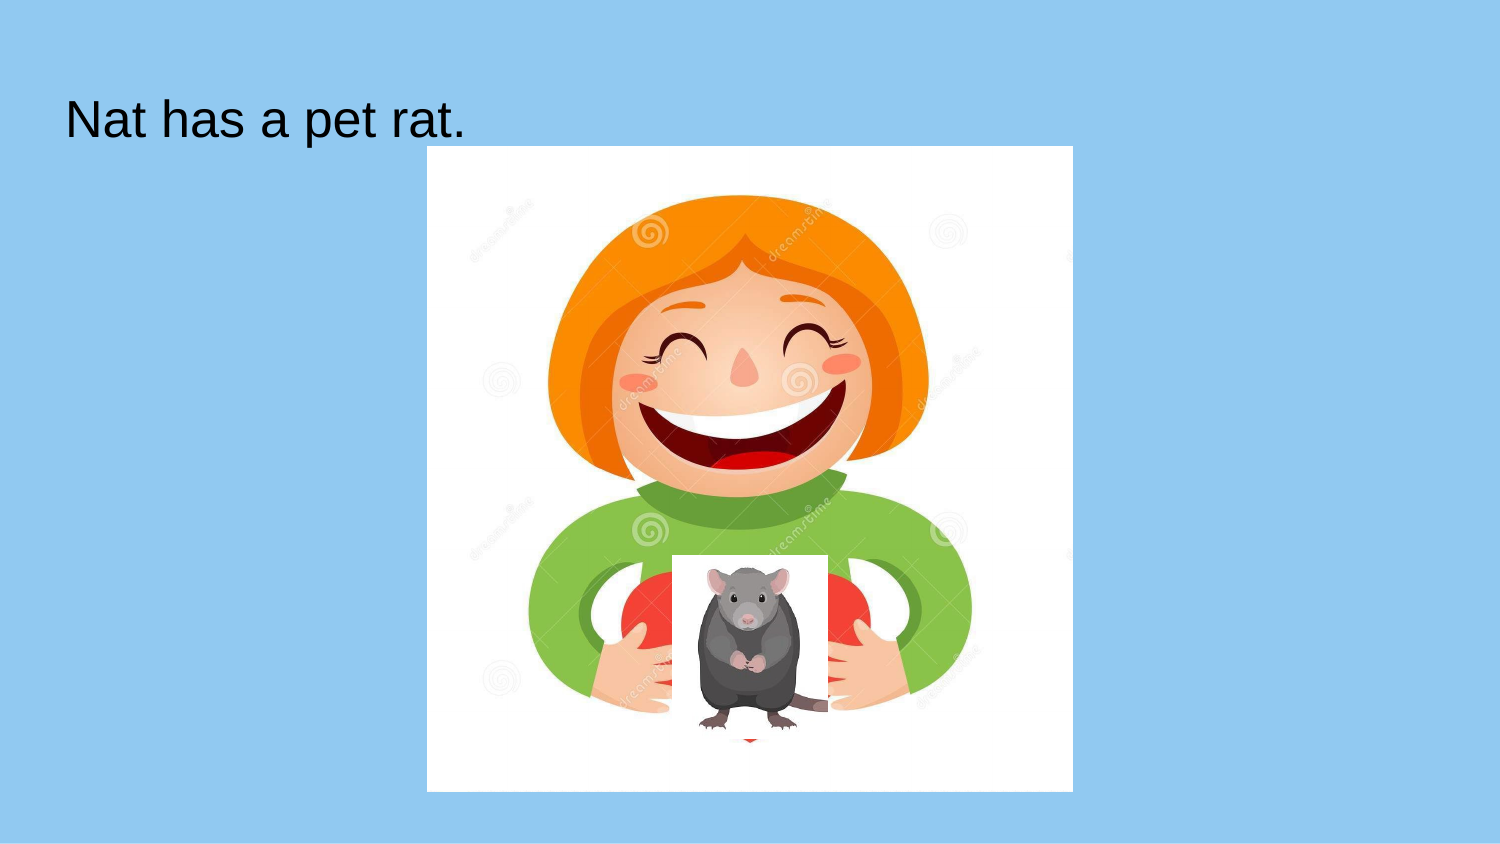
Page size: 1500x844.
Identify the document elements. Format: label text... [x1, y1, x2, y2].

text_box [427, 146, 1073, 792]
title Nat has a pet rat. [63, 82, 470, 227]
